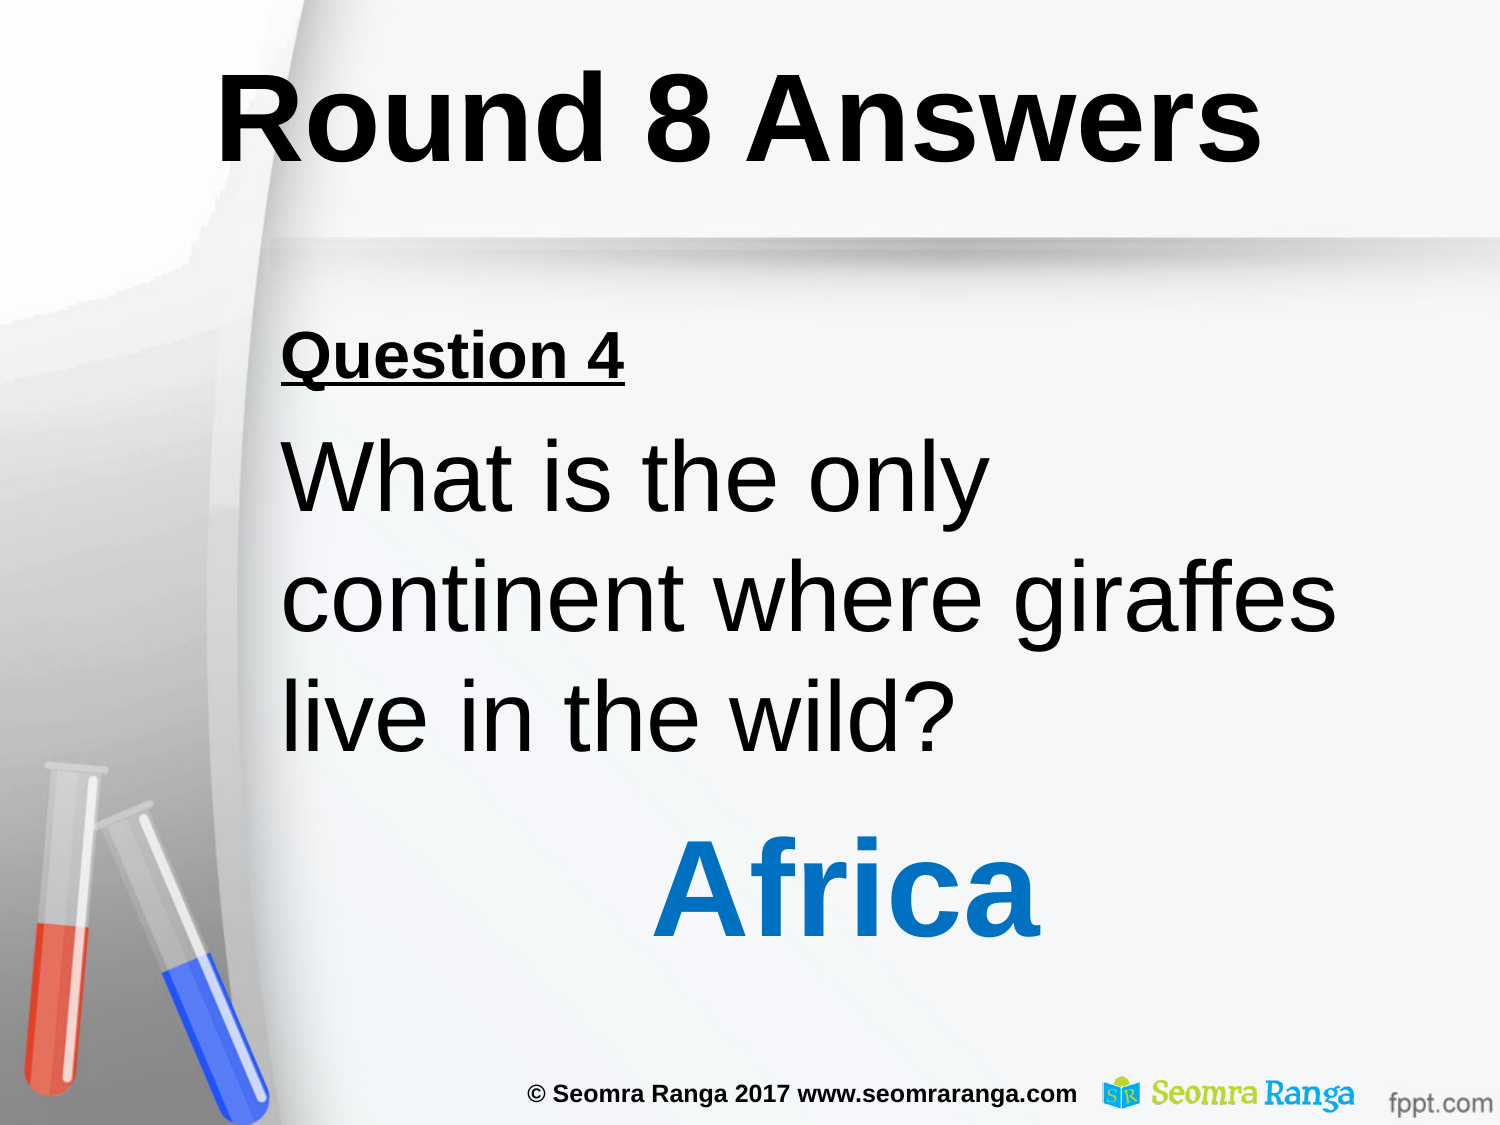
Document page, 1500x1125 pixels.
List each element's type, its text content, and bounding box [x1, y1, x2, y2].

title Round 8 Answers [64, 31, 1415, 192]
text_box © Seomra Ranga 2017 www.seomraranga.com [431, 1070, 1087, 1116]
list Question 4 What is the only continent where giraffes live in the wild? Africa [265, 304, 1425, 1047]
picture [0, 0, 1500, 1125]
